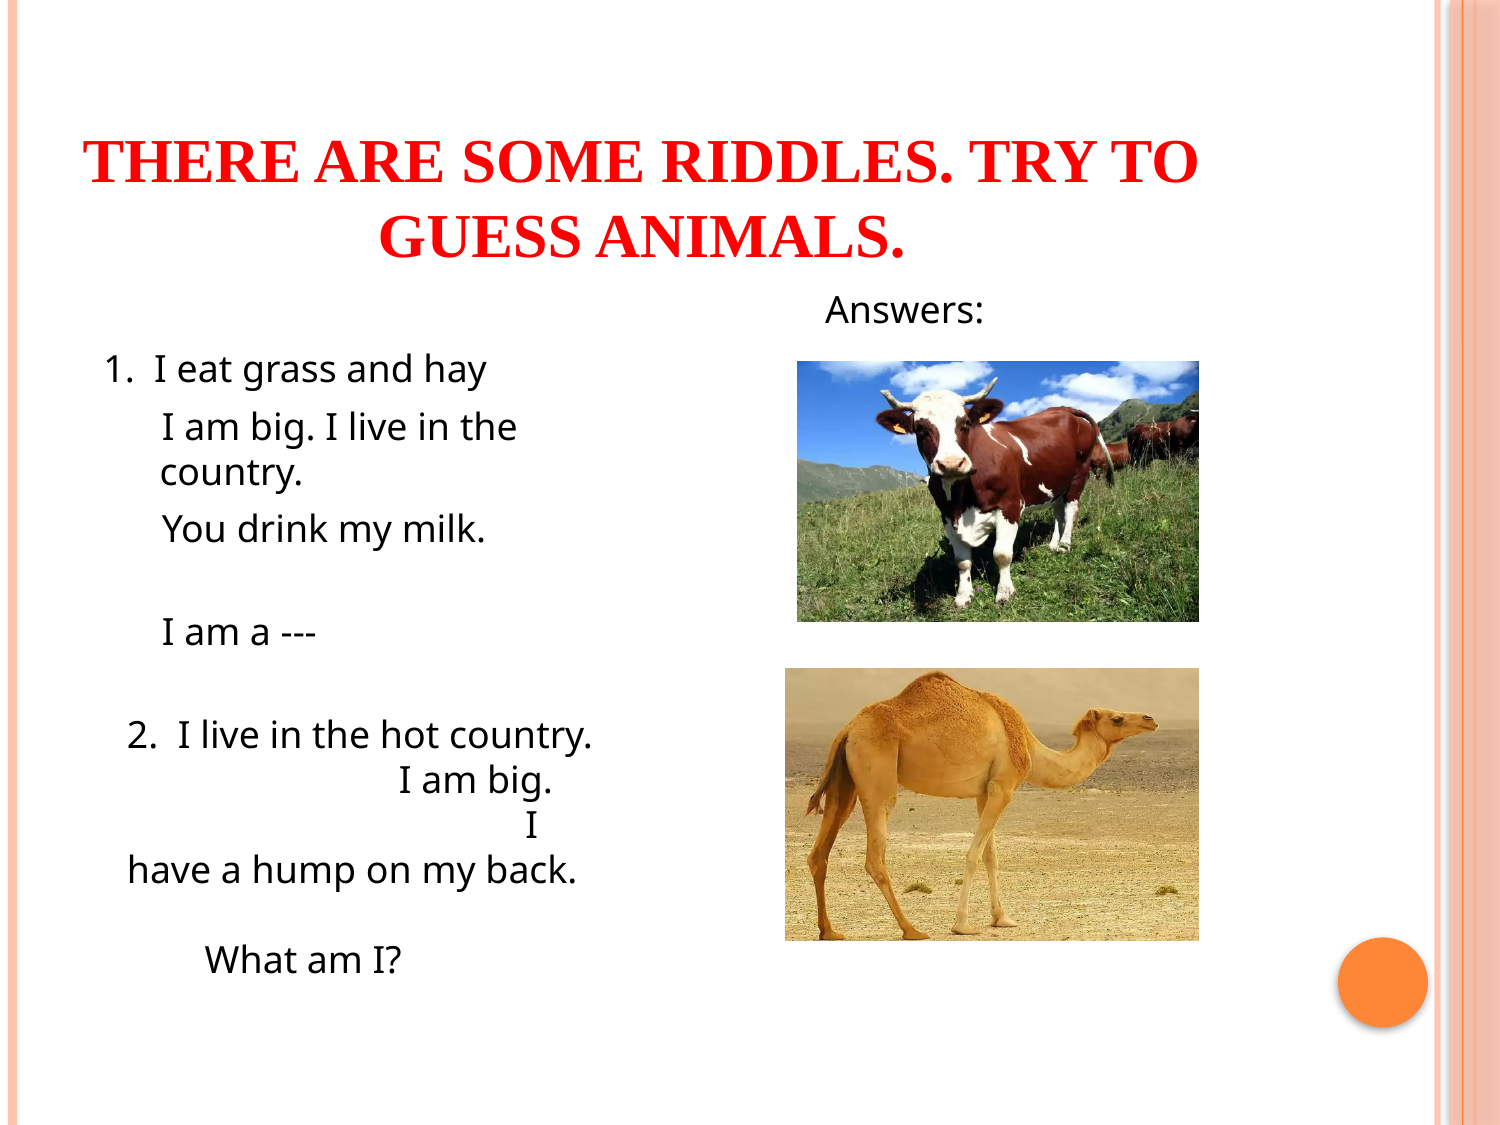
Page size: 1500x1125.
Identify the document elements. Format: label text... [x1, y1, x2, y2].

title There are some riddles. Try to guess animals. [29, 90, 1255, 278]
list 1. I eat grass and hay I am big. I live in the country. You drink my milk. I am a --- [88, 338, 621, 598]
text_box Answers: [810, 278, 1000, 339]
picture [784, 668, 1200, 941]
picture [796, 361, 1200, 622]
text_box 2. I live in the hot country. I am big. I have a hump on my back. What am I? [112, 704, 632, 1034]
